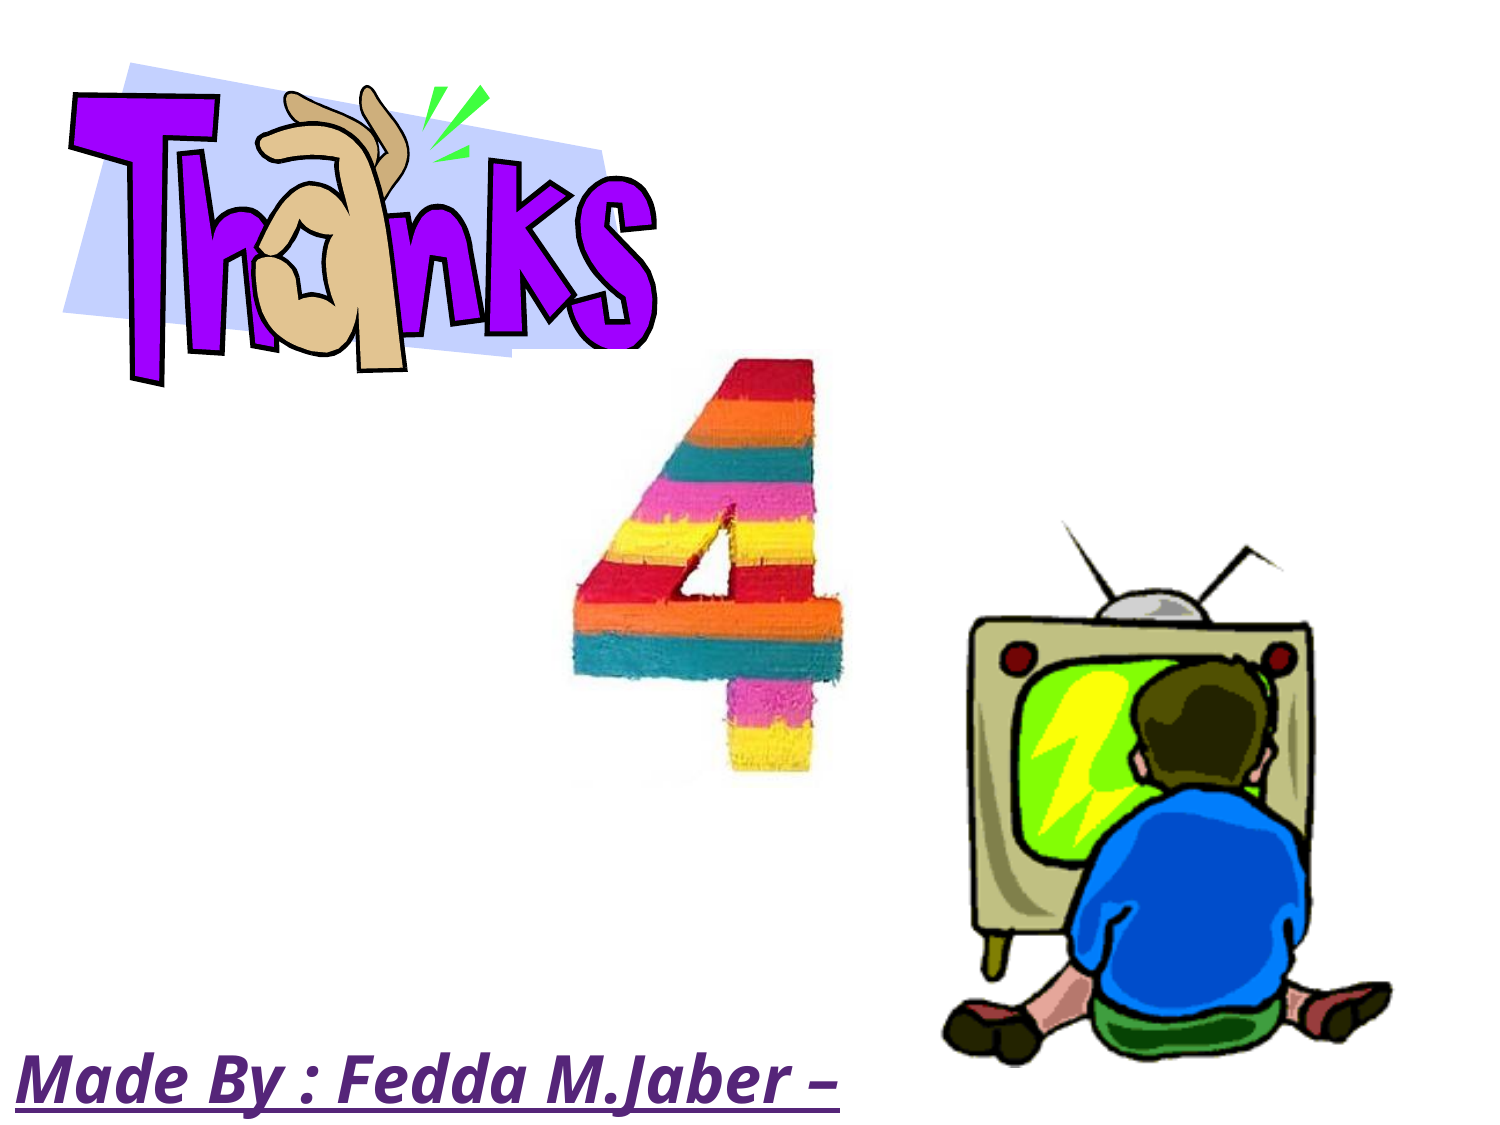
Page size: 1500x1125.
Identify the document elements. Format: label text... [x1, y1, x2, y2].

text_box Made By : Fedda M.Jaber – SILVER- [0, 1029, 1063, 1125]
picture [62, 62, 1401, 1068]
